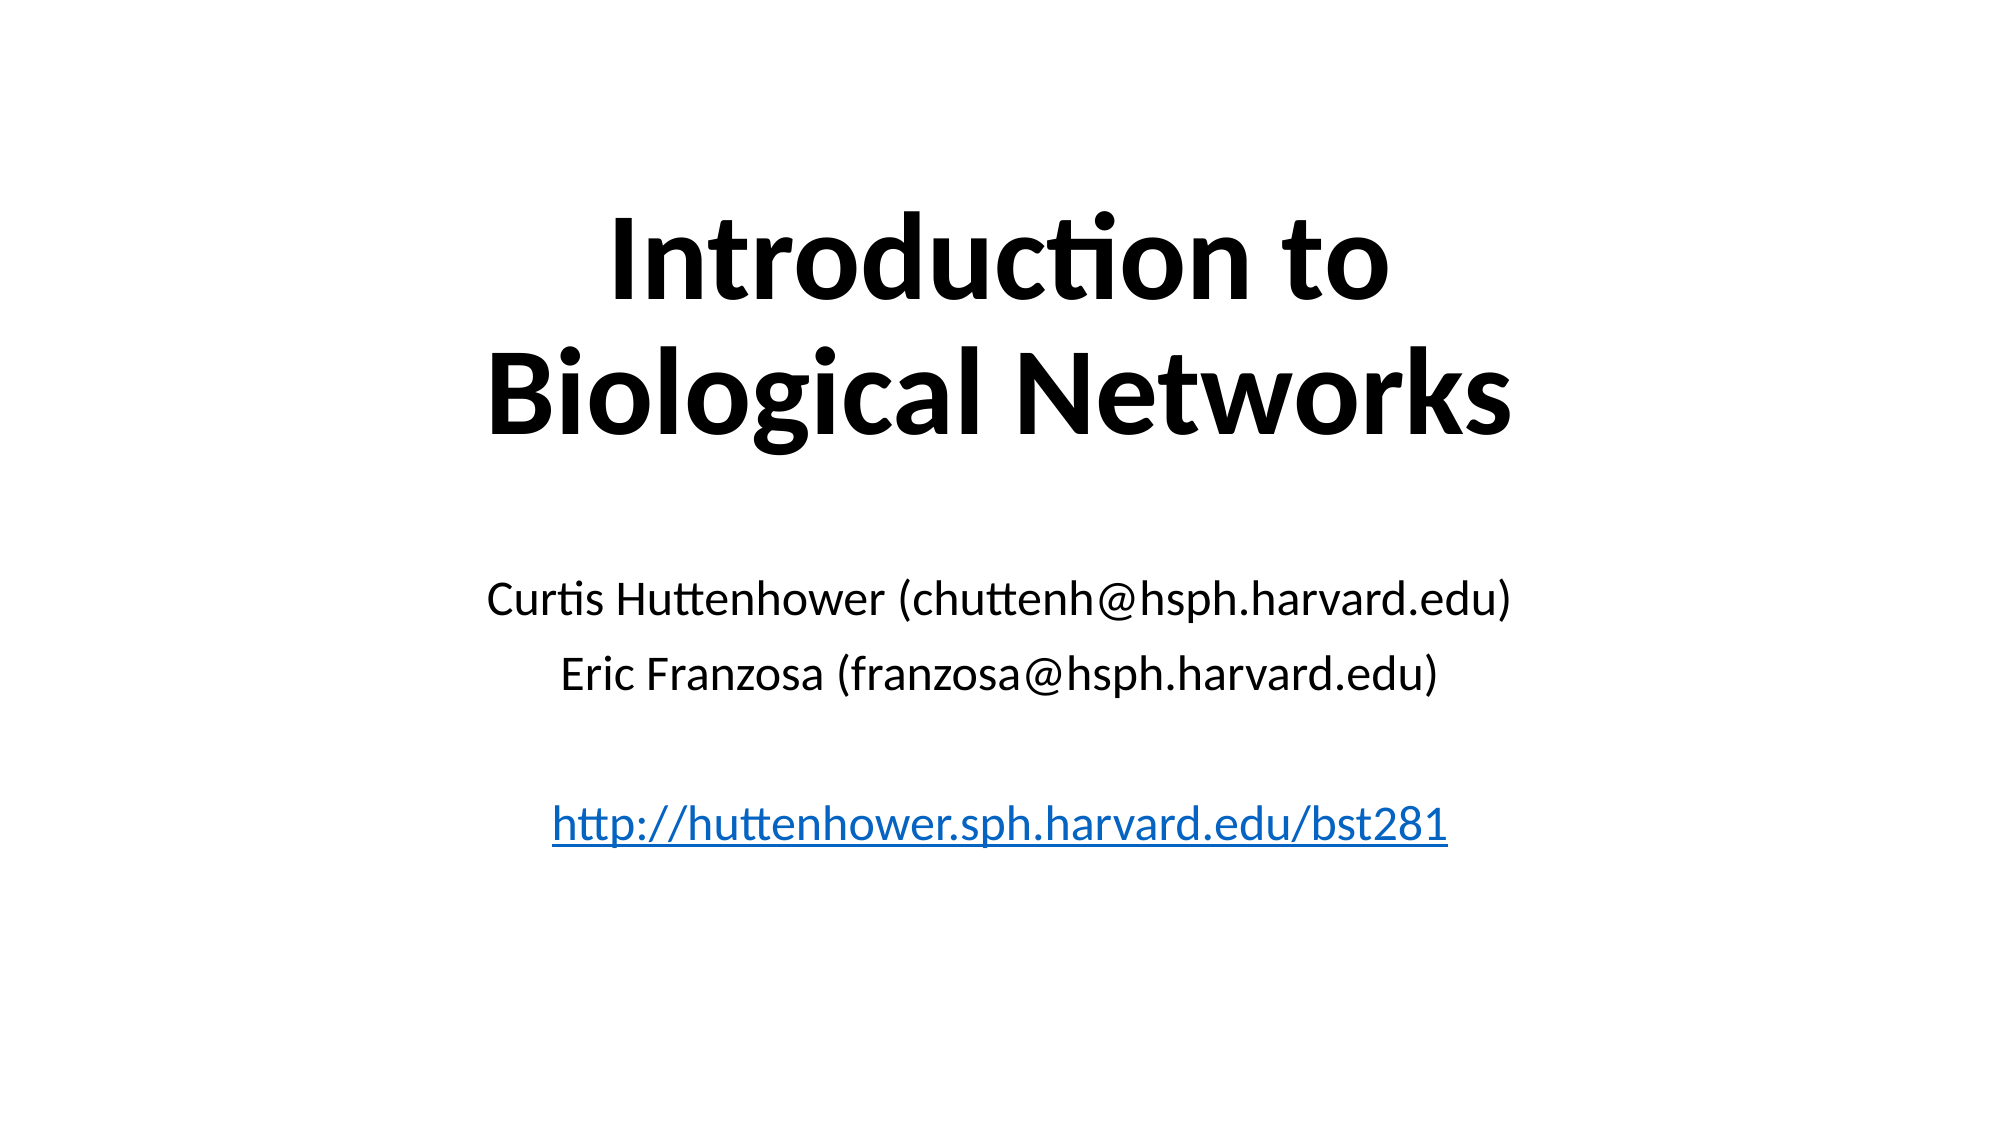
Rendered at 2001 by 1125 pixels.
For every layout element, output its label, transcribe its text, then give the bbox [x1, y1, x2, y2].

title Introduction to Biological Networks [249, 77, 1750, 470]
subtitle Curtis Huttenhower (chuttenh@hsph.harvard.edu) Eric Franzosa (franzosa@hsph.harvard.edu) http://huttenhower.sph.harvard.edu/bst281 [249, 484, 1750, 756]
